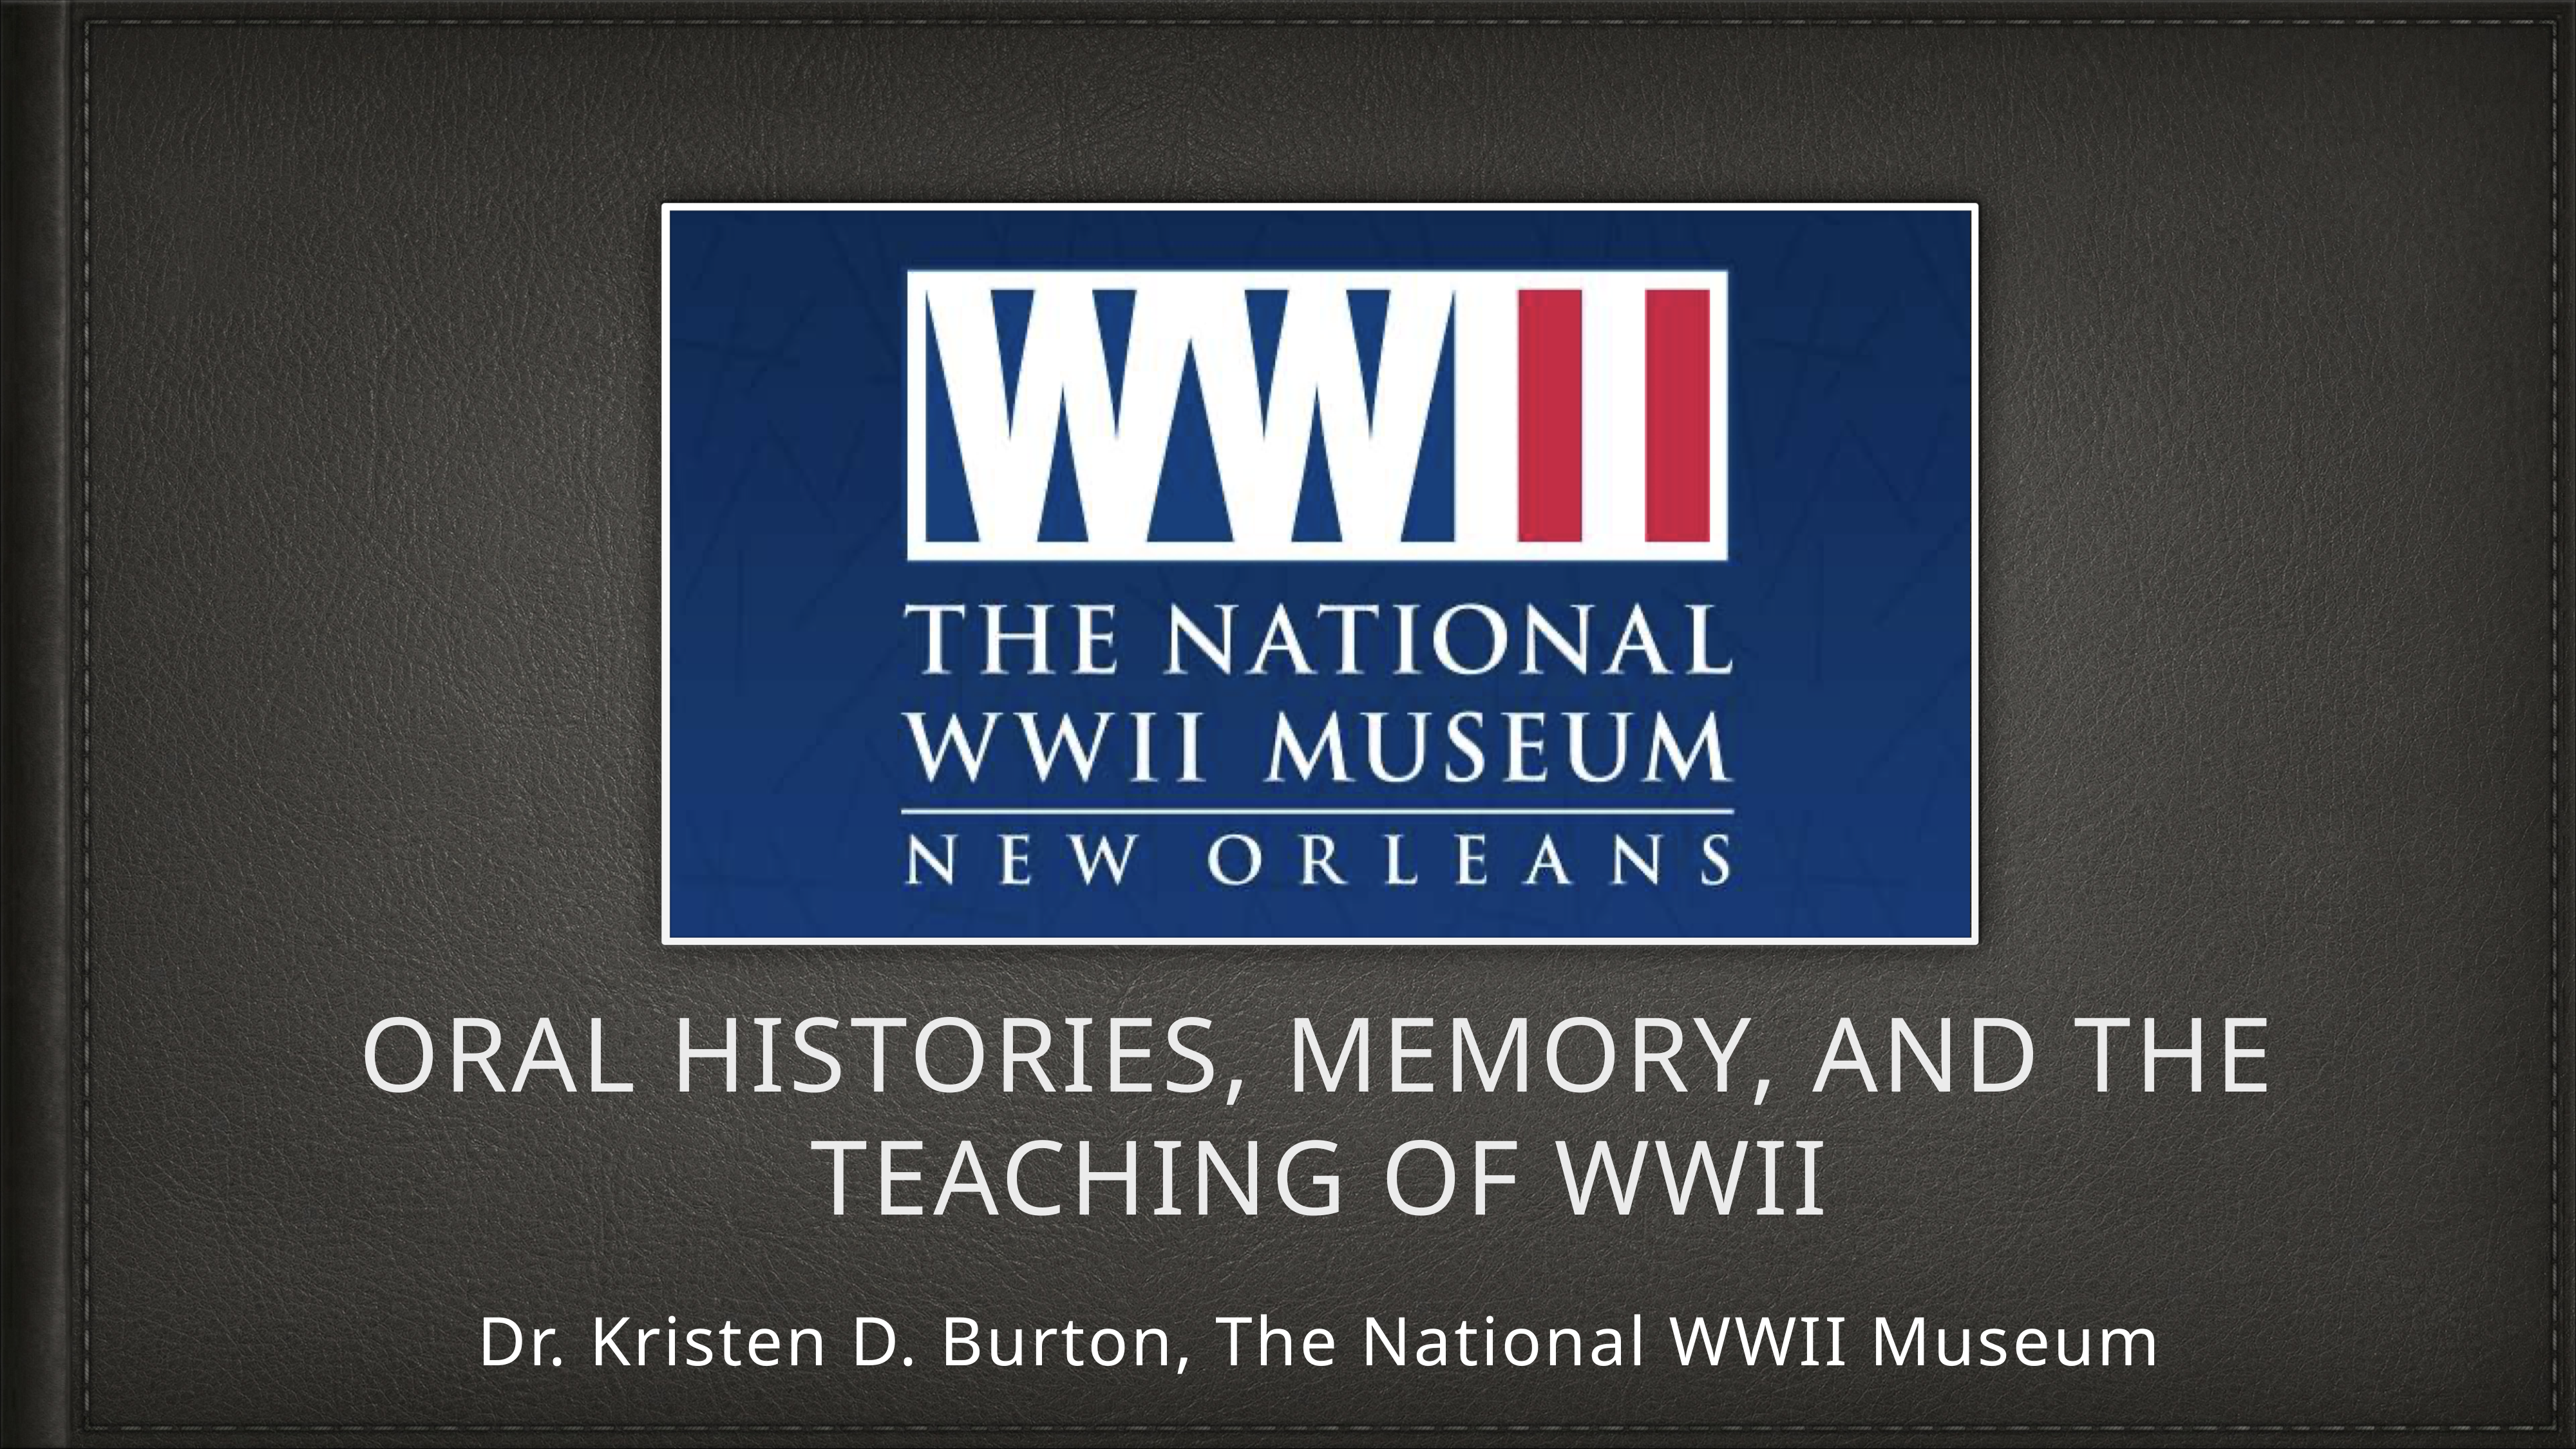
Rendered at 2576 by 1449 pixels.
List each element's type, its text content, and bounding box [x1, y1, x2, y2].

list Dr. Kristen D. Burton, The National WWII Museum [213, 1293, 2428, 1408]
title Oral Histories, Memory, and the teaching of WWii [213, 992, 2427, 1242]
picture [0, 0, 2576, 1449]
